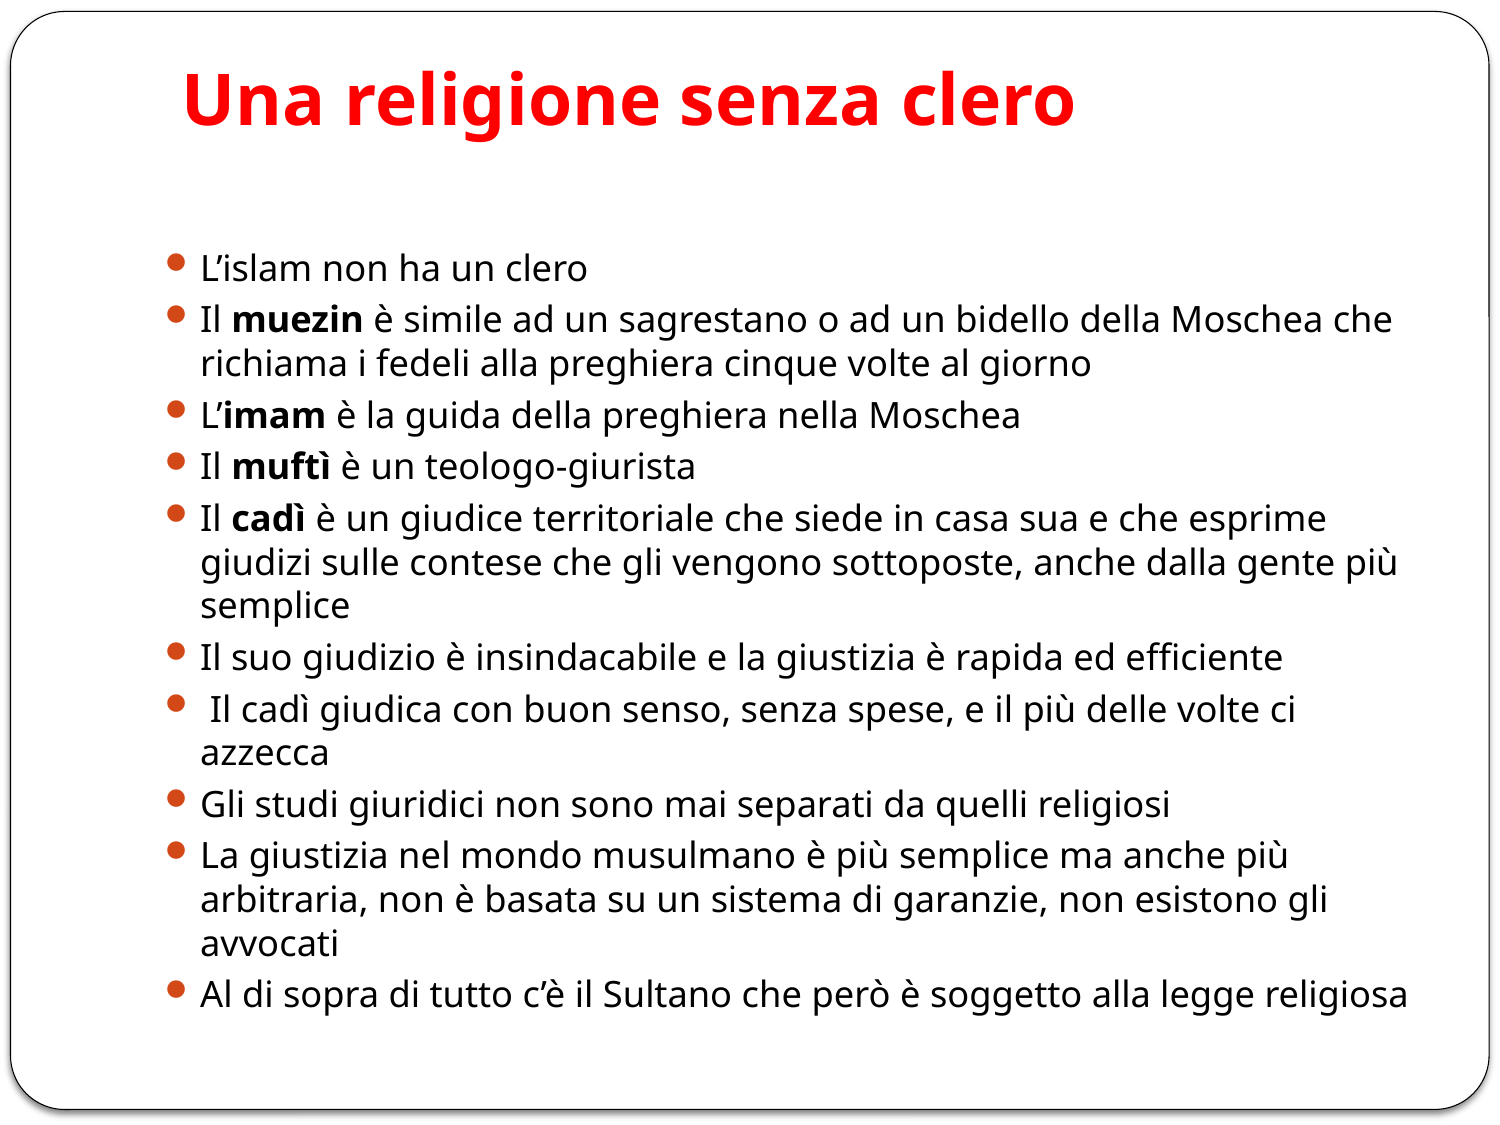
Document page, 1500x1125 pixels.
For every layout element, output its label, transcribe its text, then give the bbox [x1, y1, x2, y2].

title Una religione senza clero [150, 45, 1425, 233]
list L’islam non ha un clero Il muezin è simile ad un sagrestano o ad un bidello della Moschea che richiama i fedeli alla preghiera cinque volte al giorno L’imam è la guida della preghiera nella Moschea Il muftì è un teologo-giurista Il cadì è un giudice territoriale che siede in casa sua e che esprime giudizi sulle contese che gli vengono sottoposte, anche dalla gente più semplice Il suo giudizio è insindacabile e la giustizia è rapida ed efficiente Il cadì giudica con buon senso, senza spese, e il più delle volte ci azzecca Gli studi giuridici non sono mai separati da quelli religiosi La giustizia nel mondo musulmano è più semplice ma anche più arbitraria, non è basata su un sistema di garanzie, non esistono gli avvocati Al di sopra di tutto c’è il Sultano che però è soggetto alla legge religiosa [150, 237, 1442, 1043]
